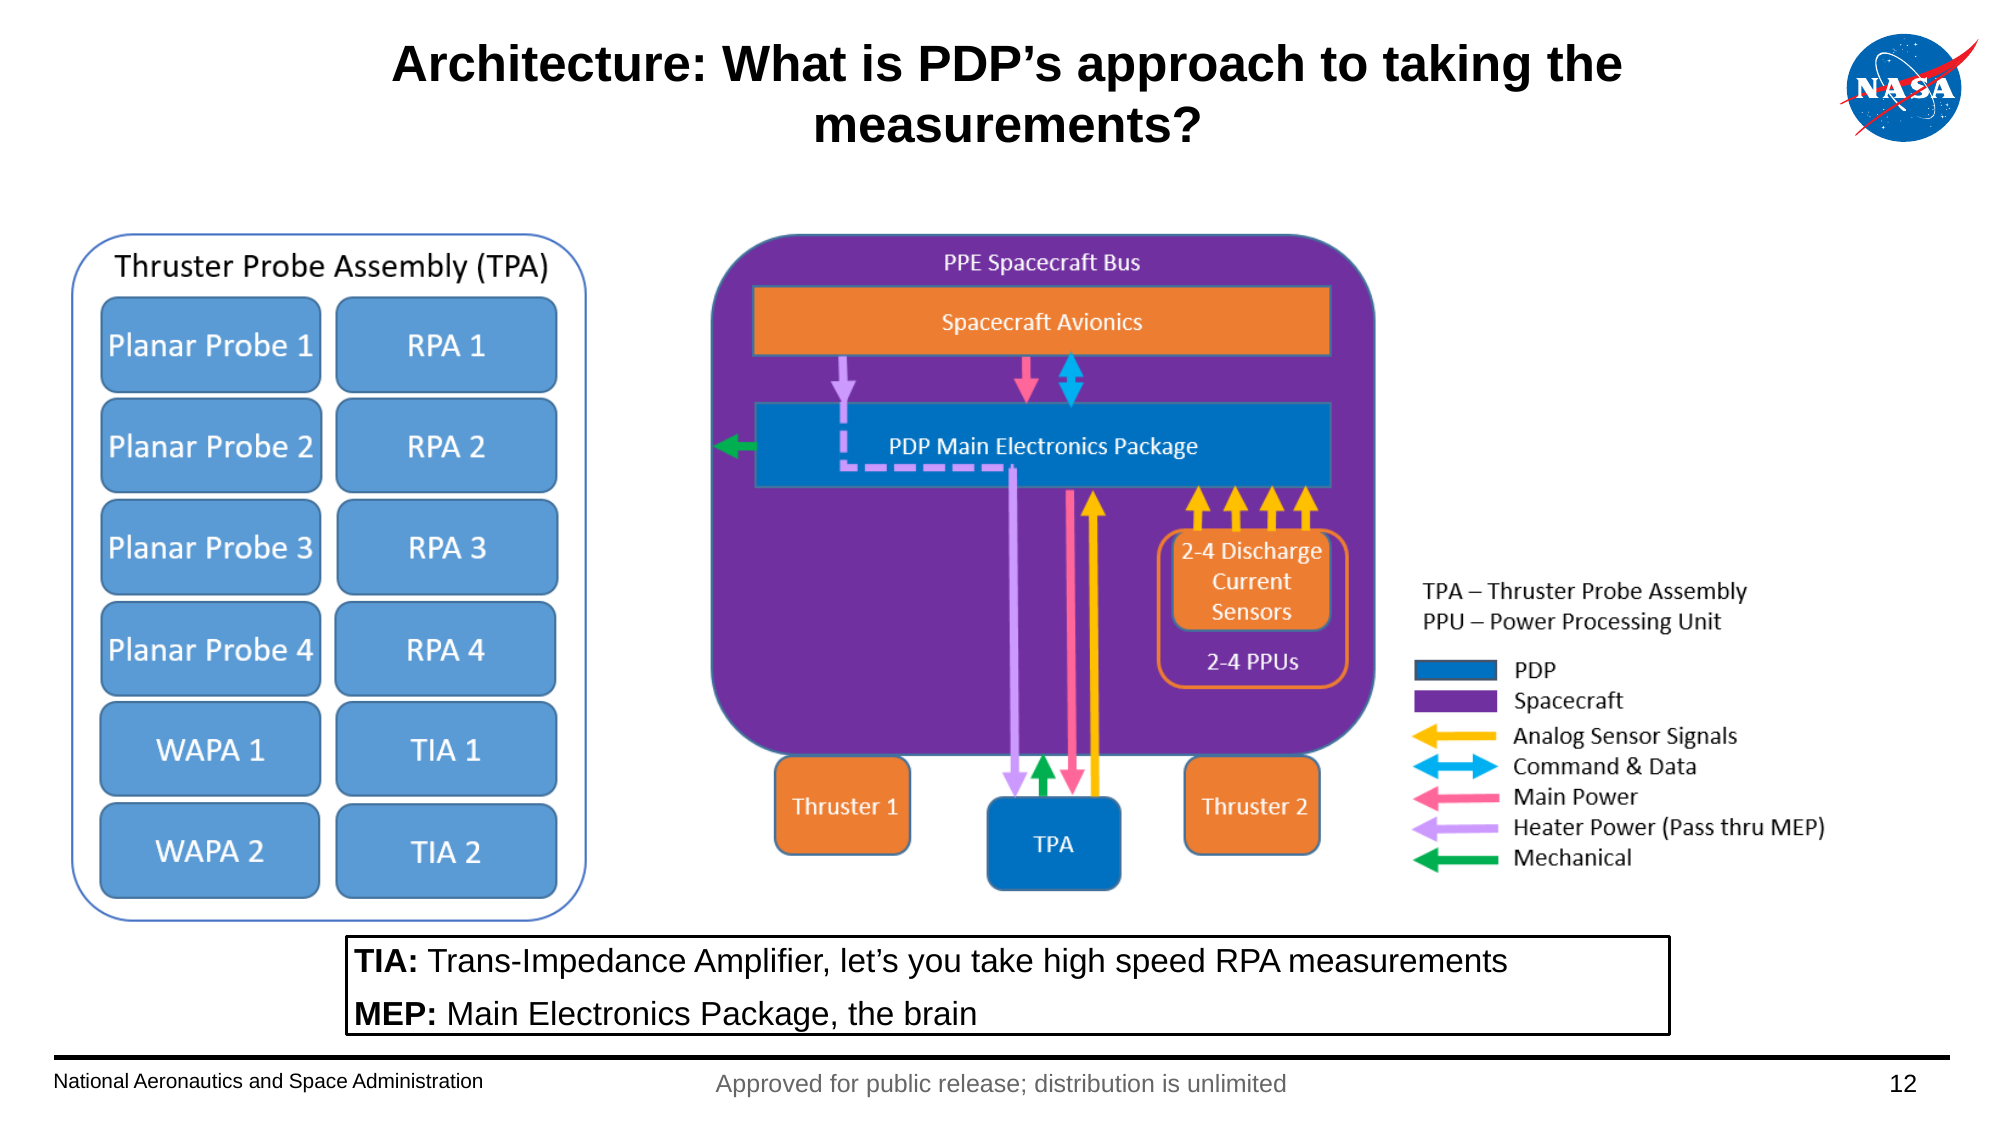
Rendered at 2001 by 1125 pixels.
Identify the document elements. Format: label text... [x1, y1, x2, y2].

picture [31, 216, 626, 937]
slide_number 12 [1744, 1061, 1933, 1105]
picture [667, 206, 1869, 918]
text_box TIA: Trans-Impedance Amplifier, let’s you take high speed RPA measurements MEP: Main Electronics Package, the brain [346, 936, 1670, 1035]
title Architecture: What is PDP’s approach to taking the measurements? [200, 23, 1817, 161]
